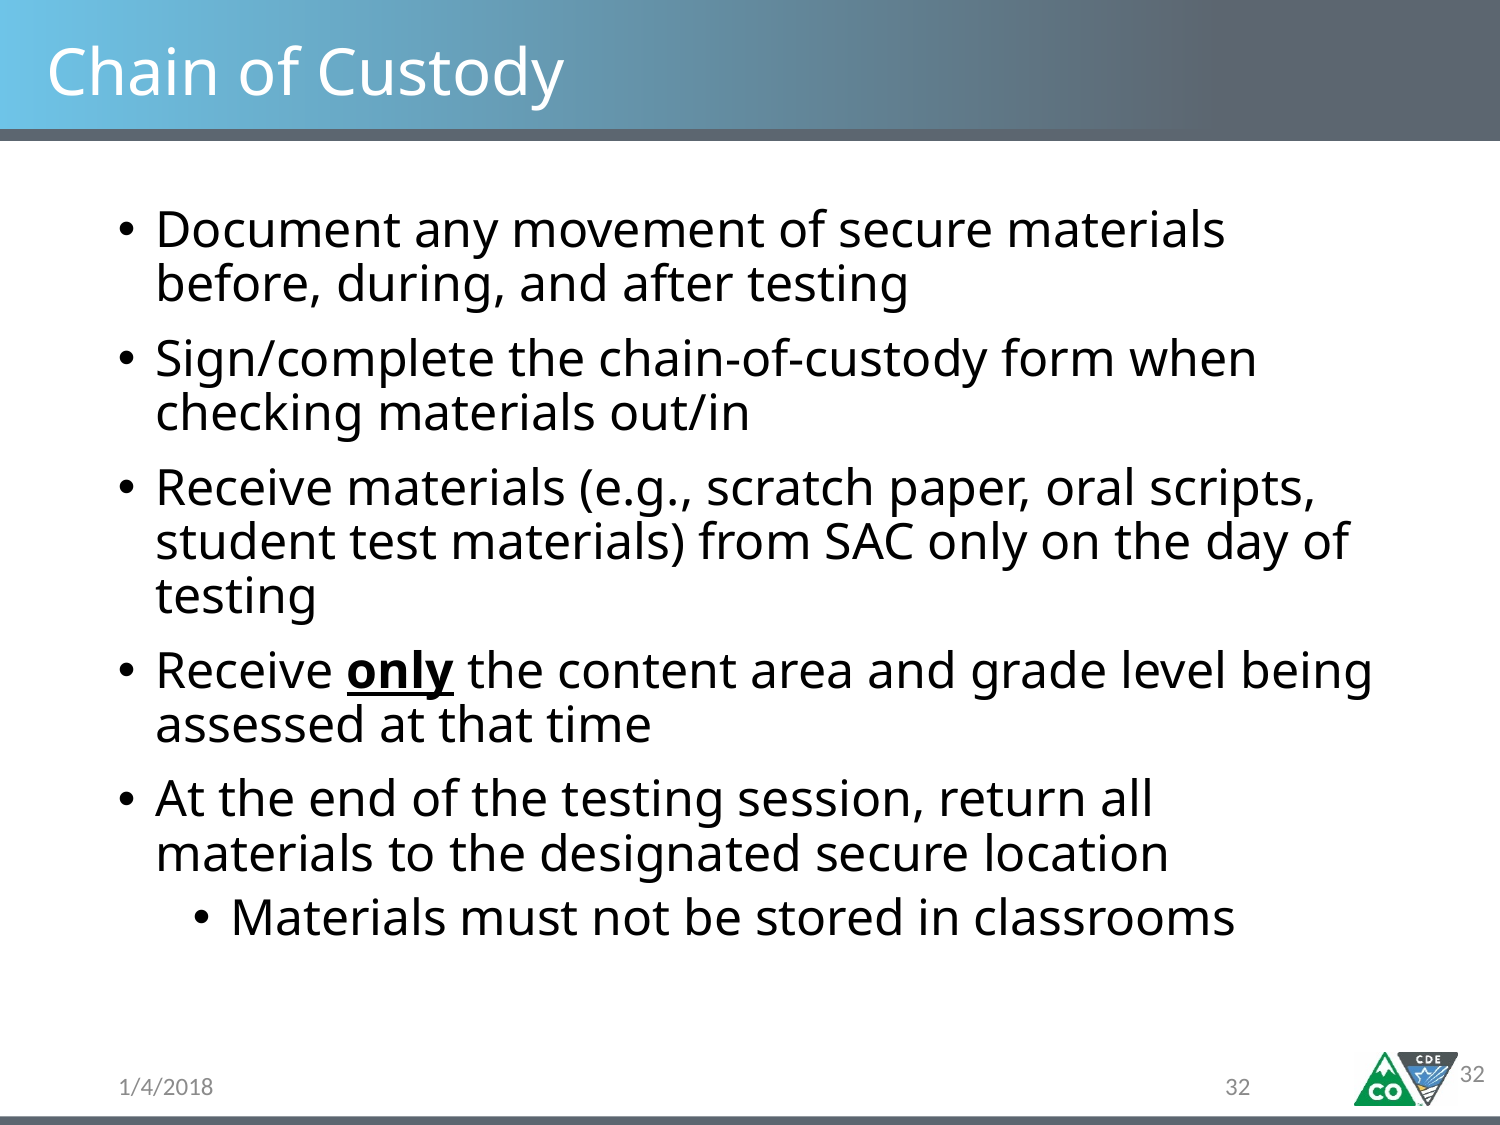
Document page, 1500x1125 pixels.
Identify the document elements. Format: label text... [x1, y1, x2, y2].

list Document any movement of secure materials before, during, and after testing Sign/complete the chain-of-custody form when checking materials out/in Receive materials (e.g., scratch paper, oral scripts, student test materials) from SAC only on the day of testing Receive only the content area and grade level being assessed at that time At the end of the testing session, return all materials to the designated secure location Materials must not be stored in classrooms [103, 197, 1397, 1024]
slide_number 32 [1149, 1042, 1500, 1103]
title Chain of Custody [31, 31, 1326, 117]
